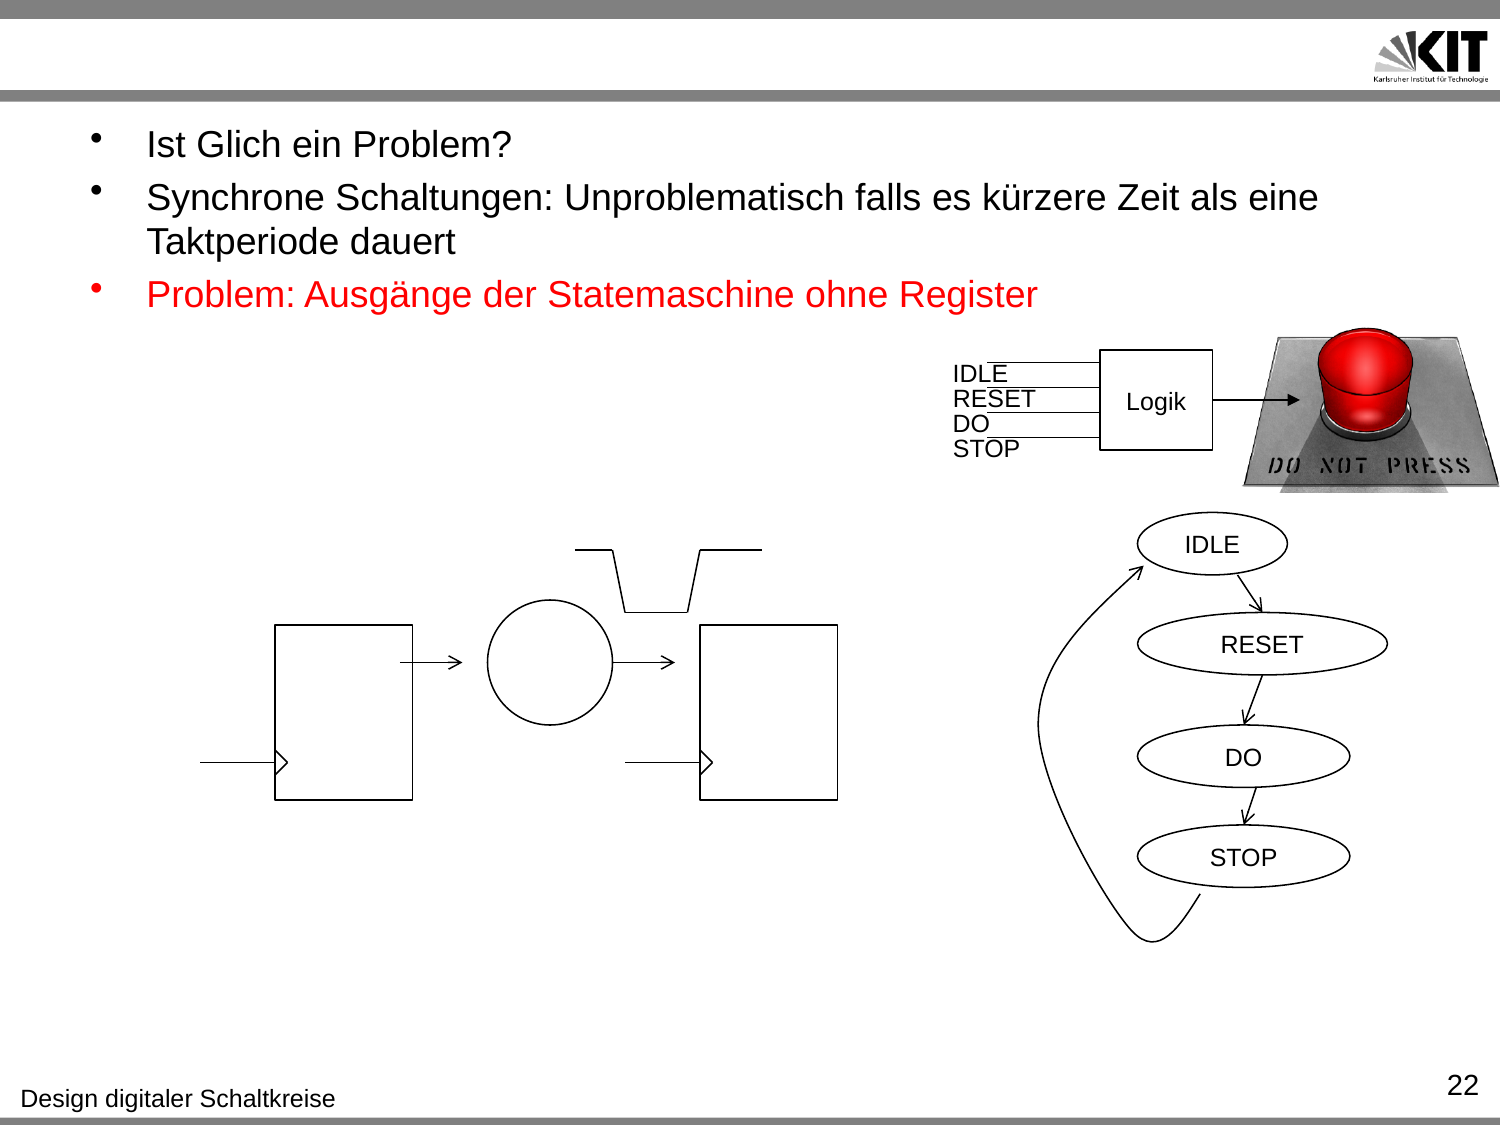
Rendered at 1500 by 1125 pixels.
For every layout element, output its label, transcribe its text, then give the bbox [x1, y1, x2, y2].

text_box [1243, 674, 1263, 726]
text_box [699, 749, 713, 762]
text_box [1038, 565, 1201, 942]
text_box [1237, 574, 1263, 613]
text_box IDLE [1137, 512, 1288, 575]
text_box [487, 600, 613, 726]
text_box RESET [938, 375, 1052, 411]
text_box IDLE [937, 350, 1024, 395]
text_box [274, 624, 413, 800]
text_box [699, 762, 713, 776]
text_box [1243, 787, 1257, 826]
text_box RESET [1155, 612, 1388, 675]
picture [1374, 31, 1488, 83]
text_box STOP [1190, 824, 1350, 888]
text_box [574, 549, 763, 613]
text_box DO [1173, 725, 1350, 788]
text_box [274, 762, 288, 776]
slide_number 22 [1364, 1058, 1495, 1094]
text_box DO [937, 399, 1006, 445]
picture [1237, 324, 1500, 493]
text_box STOP [938, 425, 1036, 470]
text_box Logik [1100, 350, 1213, 450]
list Ist Glich ein Problem? Synchrone Schaltungen: Unproblematisch falls es kürzere Zeit als eine Taktperiode dauert Problem: Ausgänge der Statemaschine ohne Register [75, 112, 1425, 338]
text_box [699, 624, 838, 800]
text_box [274, 749, 288, 762]
